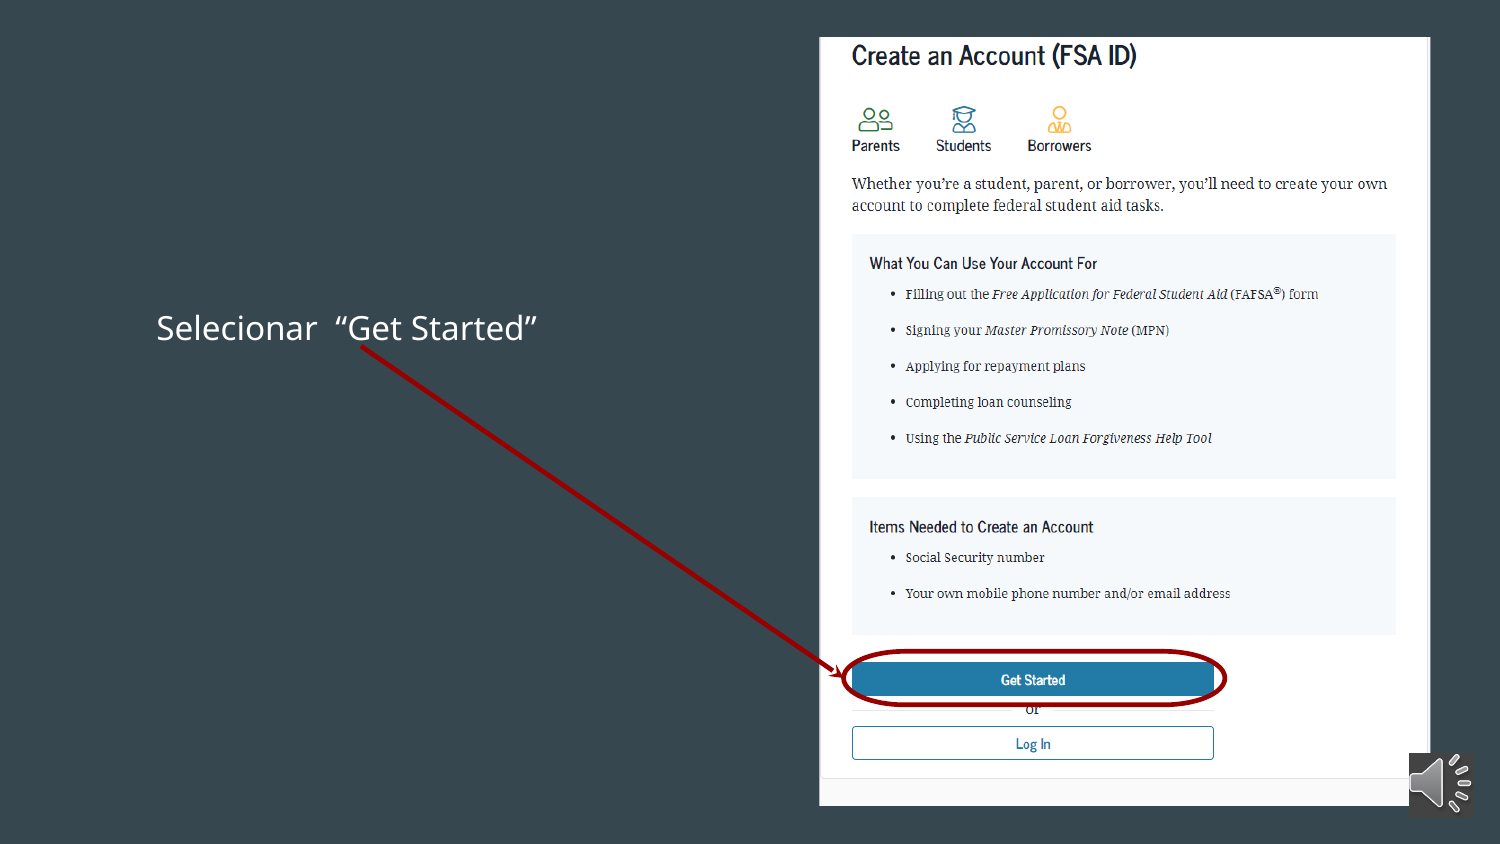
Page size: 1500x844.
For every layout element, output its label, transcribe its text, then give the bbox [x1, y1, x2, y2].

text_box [360, 345, 844, 679]
picture [819, 37, 1476, 819]
text_box Selecionar “Get Started” [141, 292, 581, 347]
